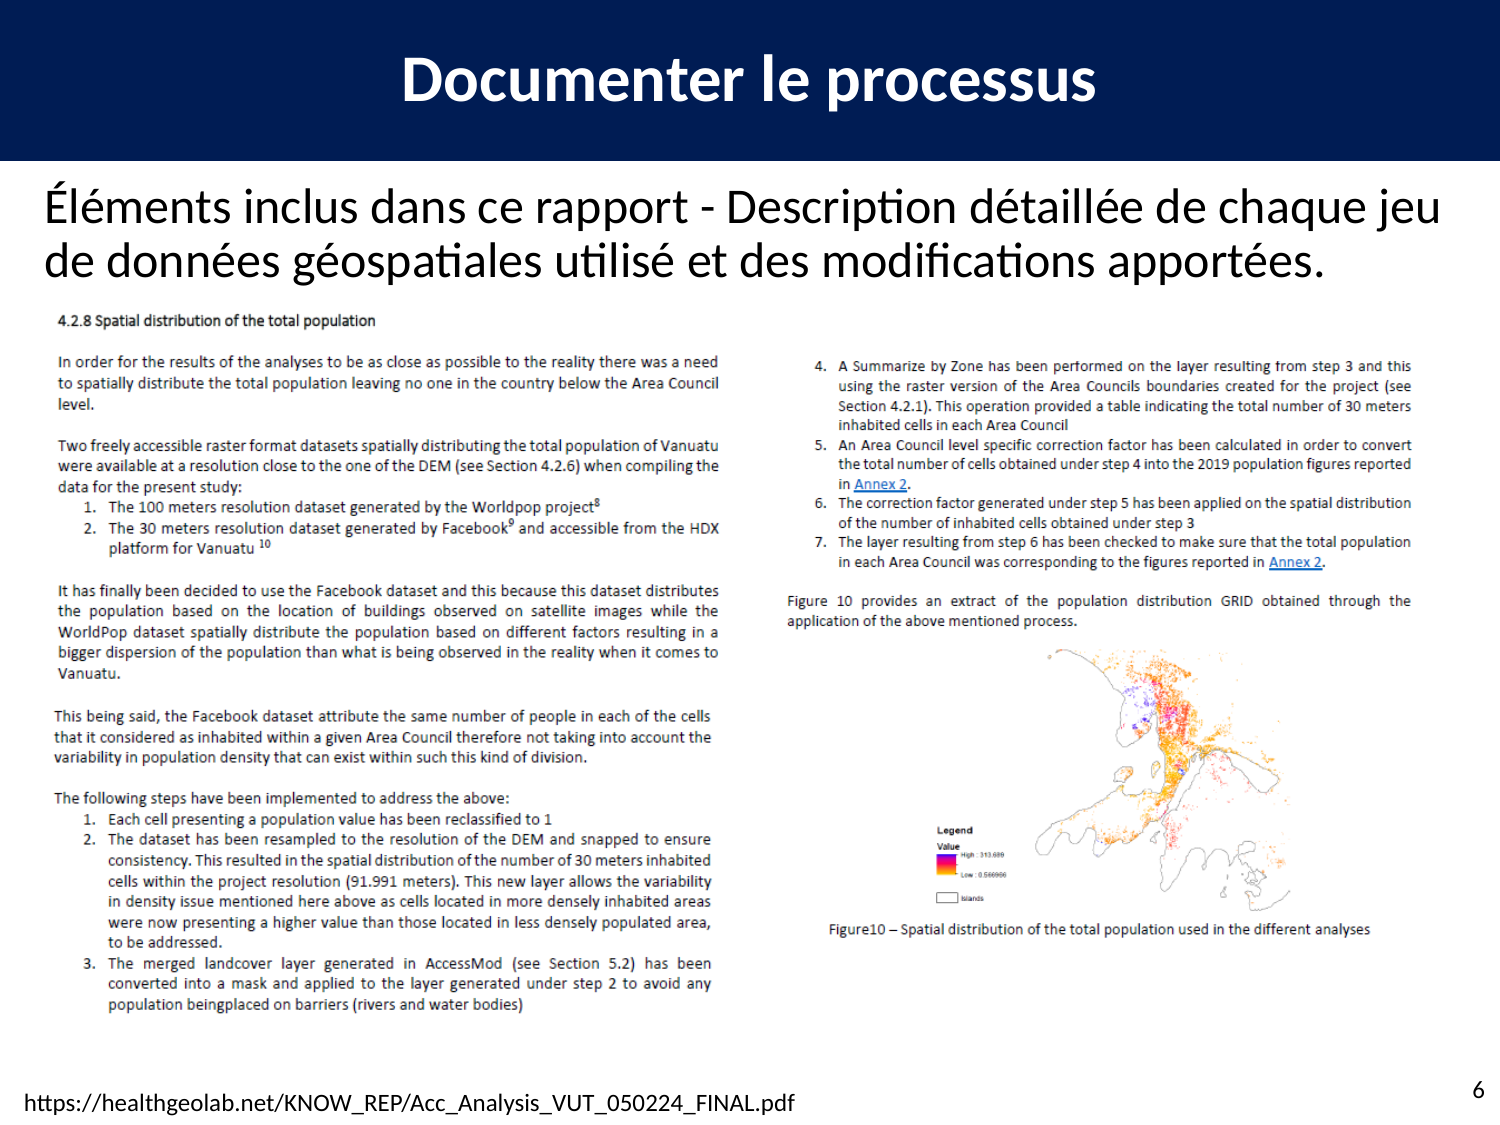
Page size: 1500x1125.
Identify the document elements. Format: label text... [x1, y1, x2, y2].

text_box https://healthgeolab.net/KNOW_REP/Acc_Analysis_VUT_050224_FINAL.pdf [9, 1079, 844, 1125]
picture [53, 306, 738, 693]
picture [34, 696, 756, 1015]
text_box Documenter le processus [103, 23, 1397, 138]
text_box Éléments inclus dans ce rapport - Description détaillée de chaque jeu de données géospatiales utilisé et des modifications apportées. [29, 172, 1500, 268]
picture [768, 361, 1454, 950]
text_box 6 [1162, 1058, 1500, 1119]
